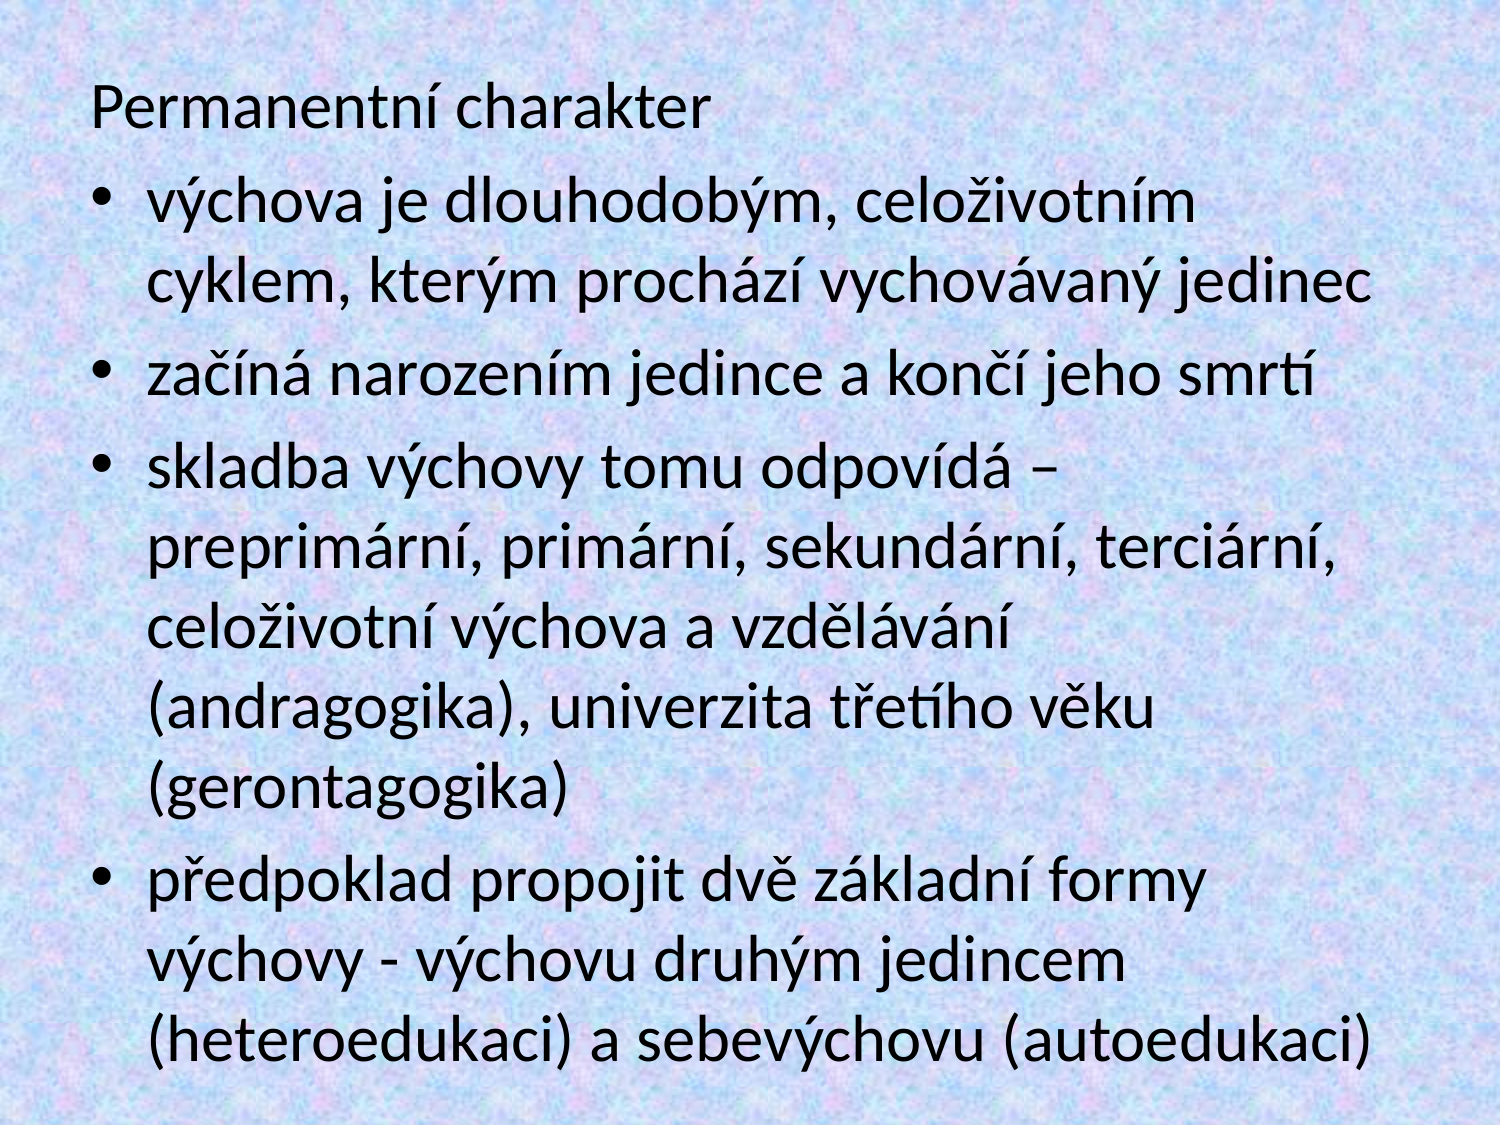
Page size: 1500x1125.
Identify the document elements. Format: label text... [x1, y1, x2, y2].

list Permanentní charakter výchova je dlouhodobým, celoživotním cyklem, kterým prochází vychovávaný jedinec začíná narozením jedince a končí jeho smrtí skladba výchovy tomu odpovídá – preprimární, primární, sekundární, terciární, celoživotní výchova a vzdělávání (andragogika), univerzita třetího věku (gerontagogika) předpoklad propojit dvě základní formy výchovy - výchovu druhým jedincem (heteroedukaci) a sebevýchovu (autoedukaci) [74, 54, 1426, 1083]
picture [0, 0, 1500, 1125]
